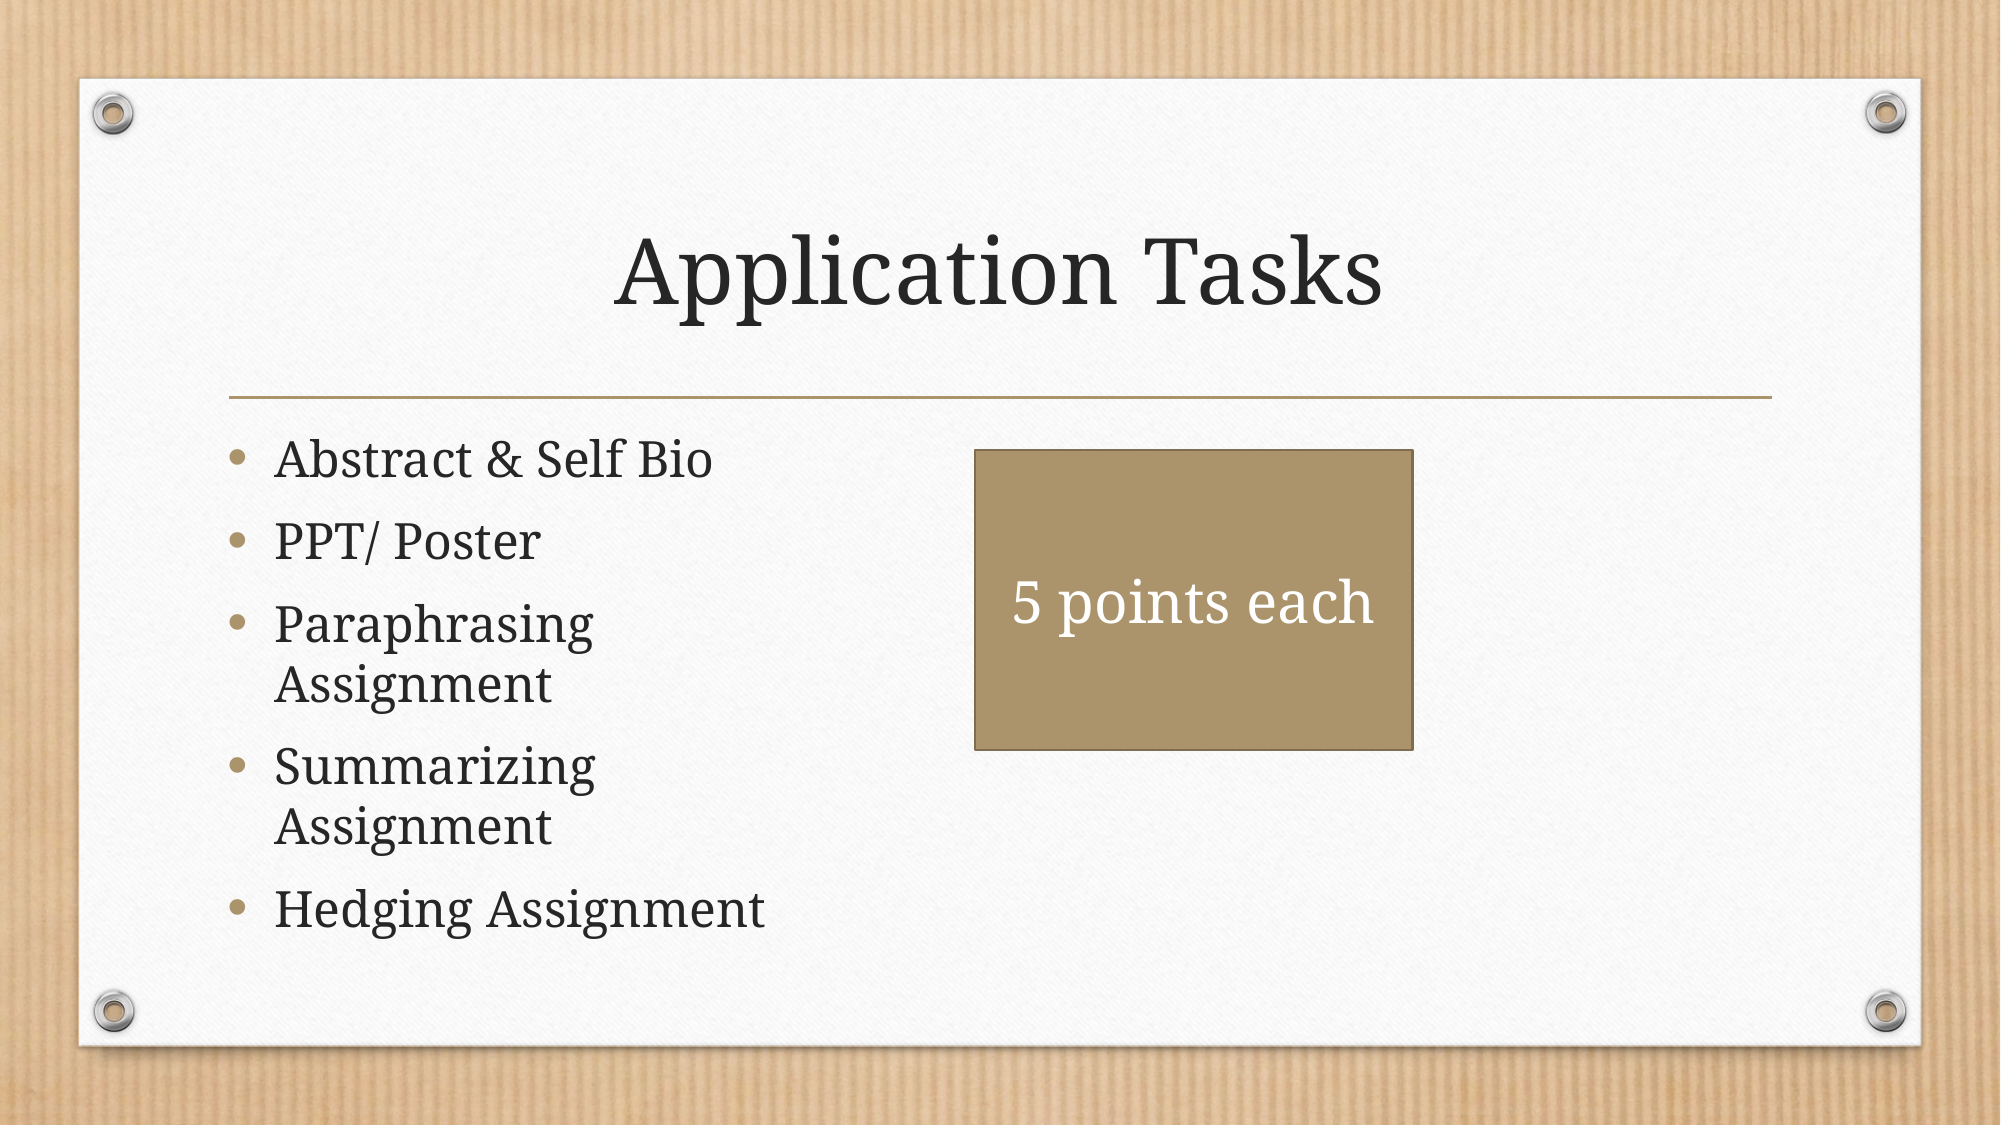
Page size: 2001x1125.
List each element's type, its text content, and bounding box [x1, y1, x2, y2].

text_box 5 points each [974, 449, 1414, 751]
picture [0, 0, 2001, 1125]
list Abstract & Self Bio PPT/ Poster Paraphrasing Assignment Summarizing Assignment Hedging Assignment [212, 419, 888, 964]
title Application Tasks [212, 161, 1788, 375]
